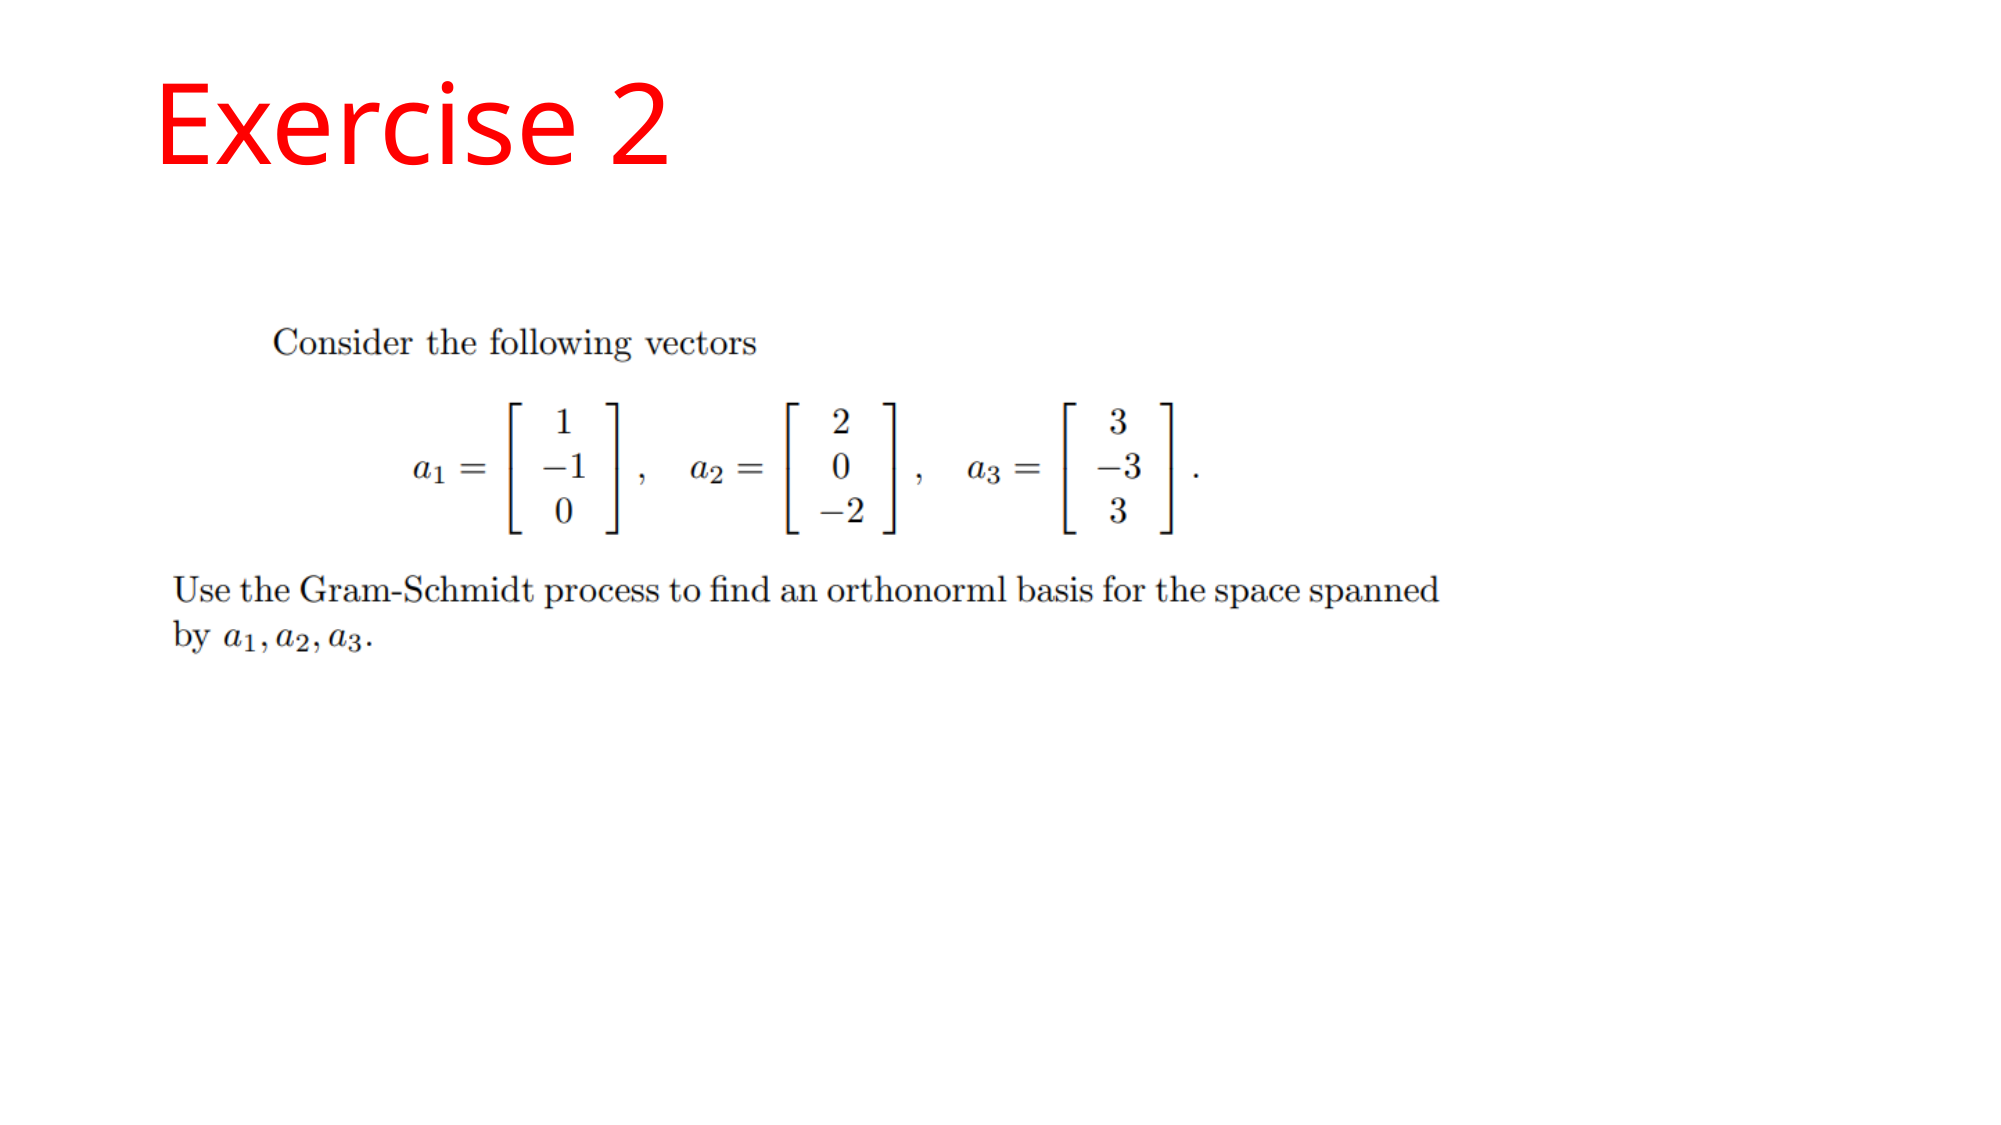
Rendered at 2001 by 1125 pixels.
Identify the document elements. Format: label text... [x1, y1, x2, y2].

picture [74, 264, 1562, 810]
title Exercise 2 [137, 59, 1863, 278]
